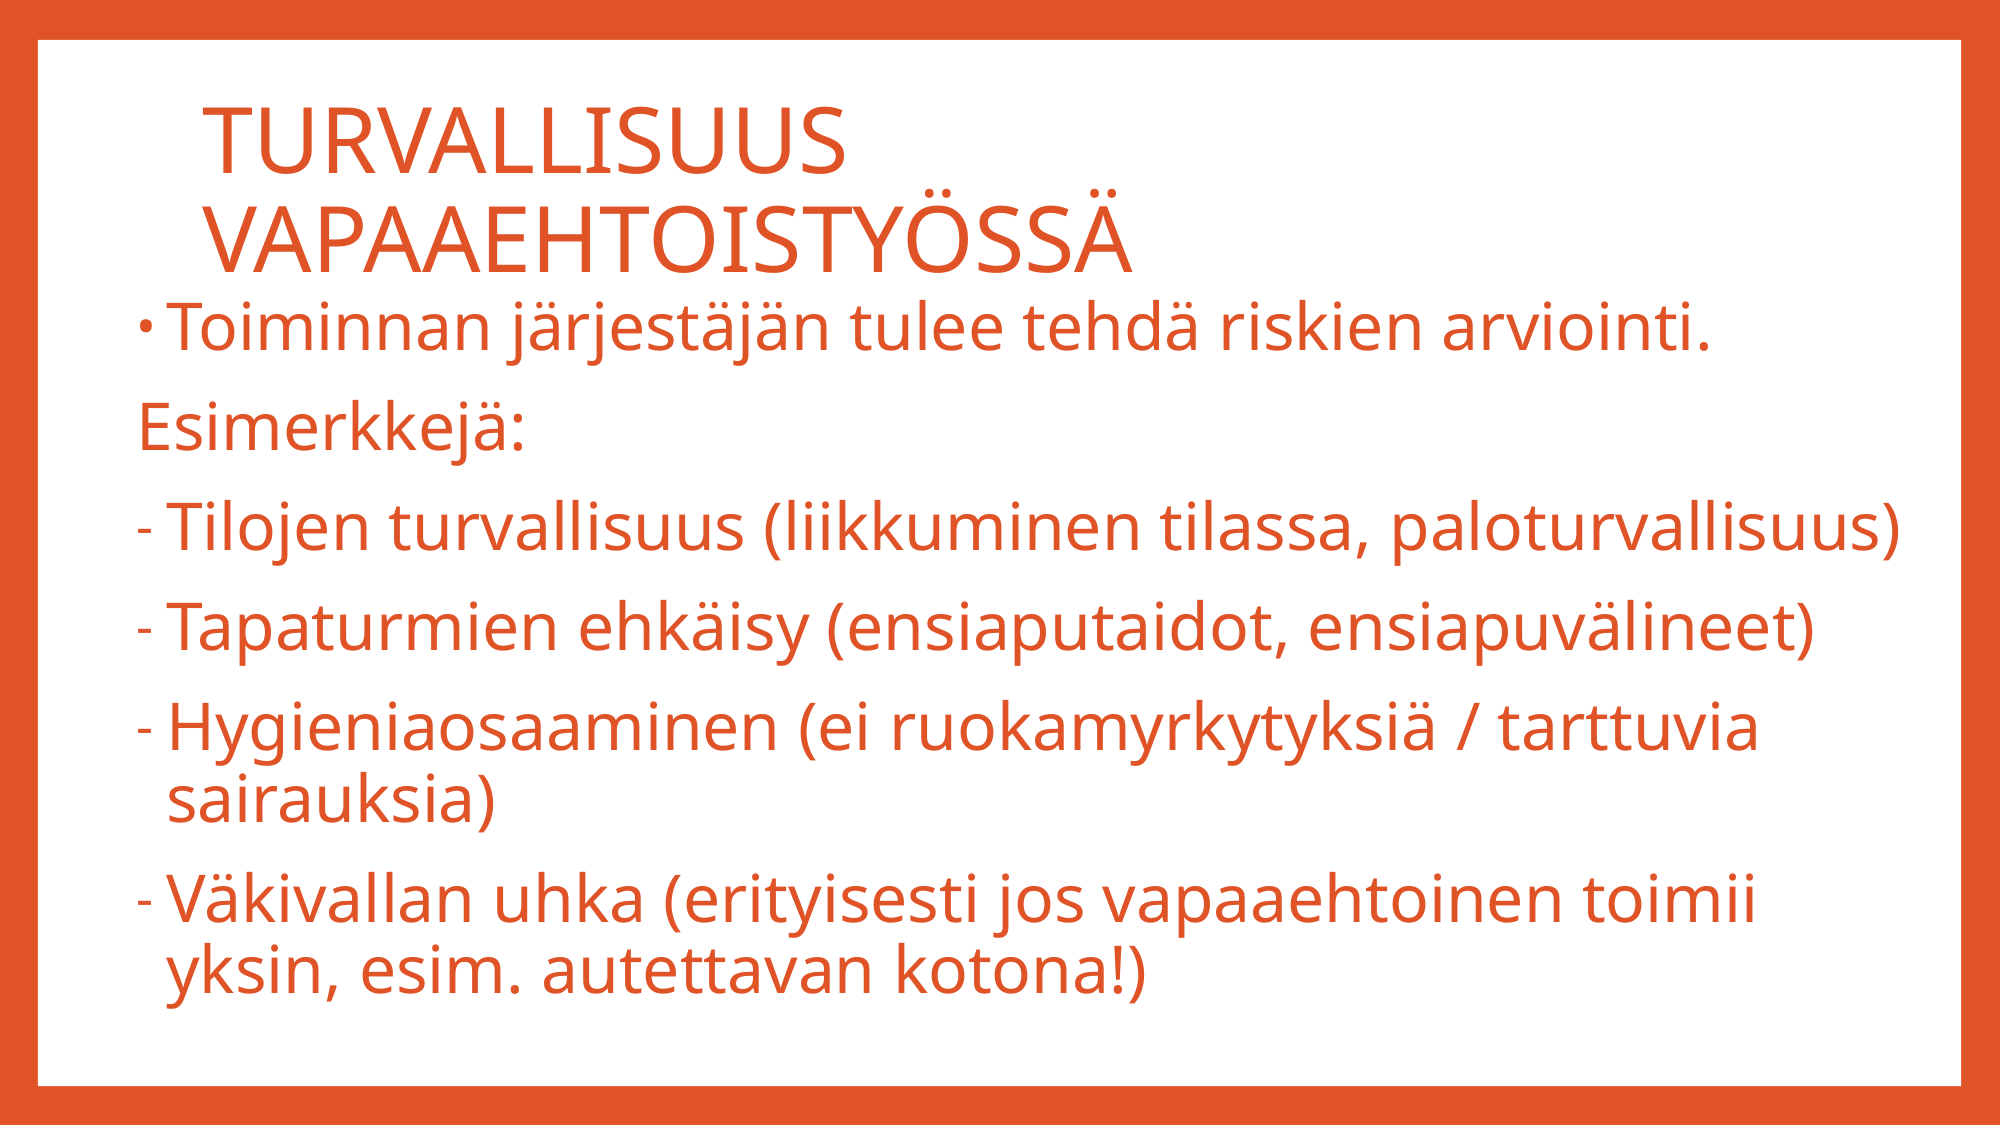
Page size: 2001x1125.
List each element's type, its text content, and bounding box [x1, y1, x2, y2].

title TURVALLISUUS VAPAAEHTOISTYÖSSÄ [187, 99, 1808, 286]
list Toiminnan järjestäjän tulee tehdä riskien arviointi. Esimerkkejä: Tilojen turvallisuus (liikkuminen tilassa, paloturvallisuus) Tapaturmien ehkäisy (ensiaputaidot, ensiapuvälineet) Hygieniaosaaminen (ei ruokamyrkytyksiä / tarttuvia sairauksia) Väkivallan uhka (erityisesti jos vapaaehtoinen toimii yksin, esim. autettavan kotona!) [114, 286, 1928, 1024]
